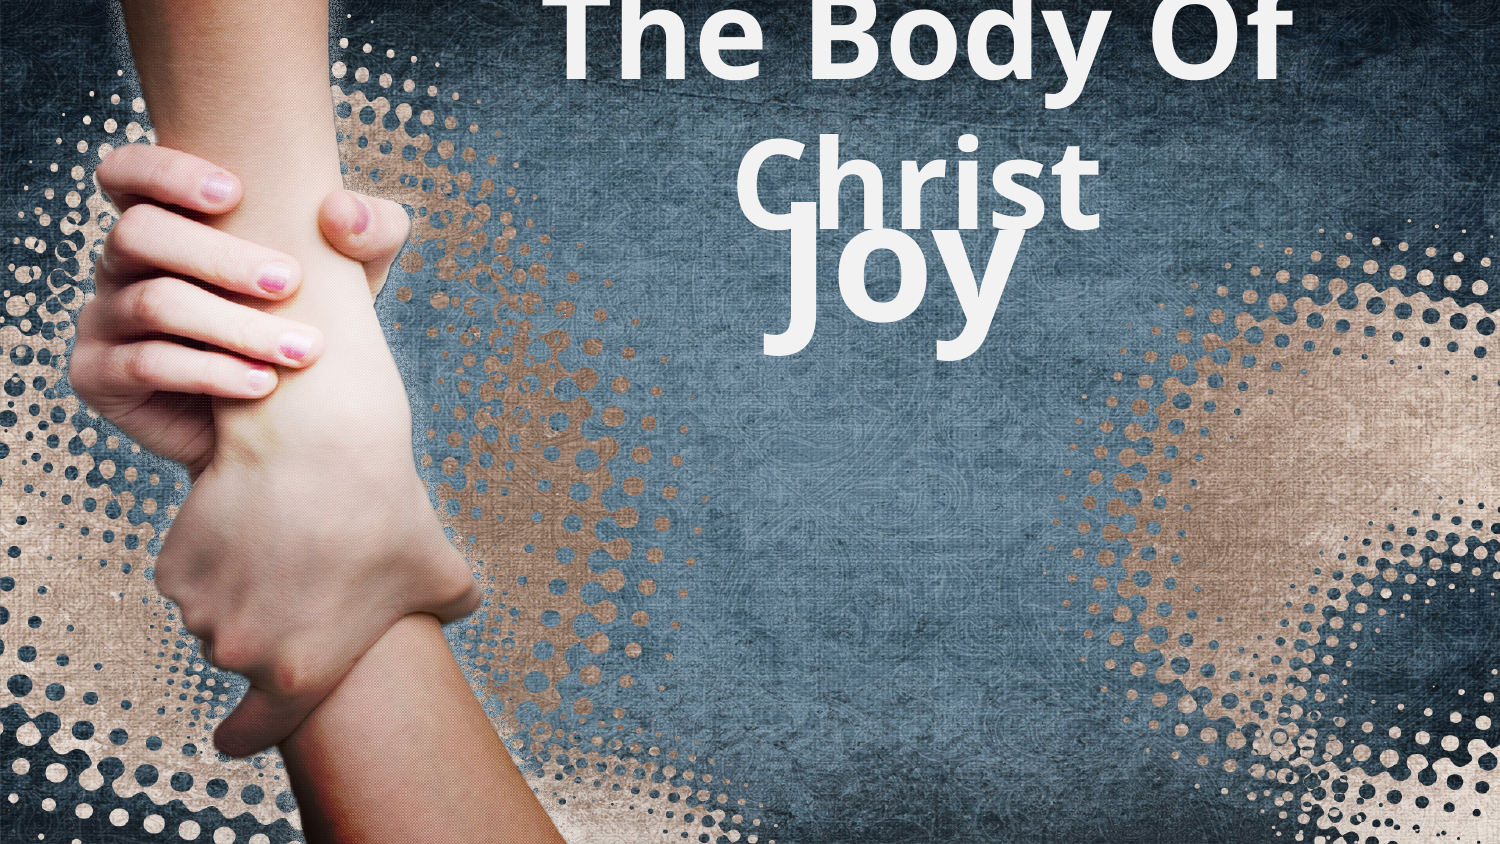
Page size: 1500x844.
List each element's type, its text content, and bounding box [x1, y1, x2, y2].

title The Body Of Christ [337, 34, 1498, 175]
list Joy [75, 146, 1425, 704]
picture [0, 0, 1500, 844]
